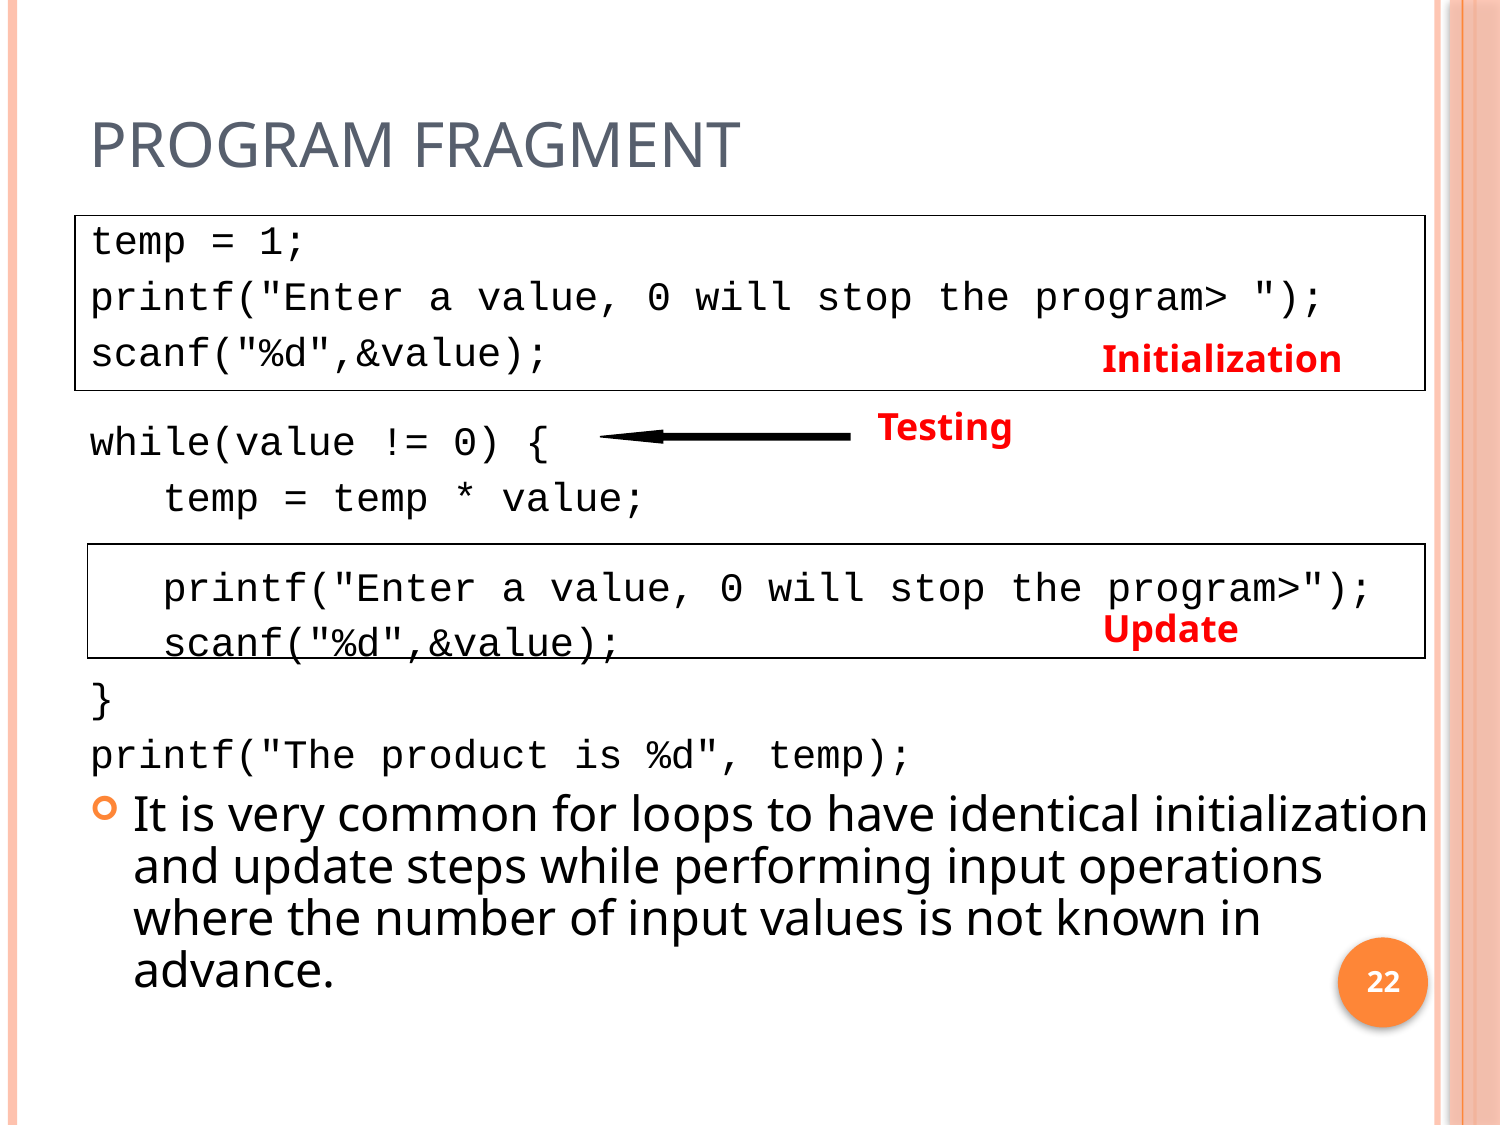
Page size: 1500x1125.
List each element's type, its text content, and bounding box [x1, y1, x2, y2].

text_box [600, 430, 850, 443]
title Program Fragment [75, 45, 1425, 188]
text_box Update [1087, 597, 1413, 658]
text_box Initialization [1087, 328, 1413, 388]
text_box [87, 543, 1425, 658]
slide_number 22 [1333, 940, 1434, 1027]
list temp = 1; printf("Enter a value, 0 will stop the program> "); scanf("%d",&value); while(value != 0) { temp = temp * value; printf("Enter a value, 0 will stop the program>"); scanf("%d",&value); } printf("The product is %d", temp); It is very common for loops to have identical initialization and update steps while performing input operations where the number of input values is not known in advance. [75, 212, 1450, 1013]
text_box Testing [862, 396, 1075, 456]
text_box [74, 215, 1425, 391]
